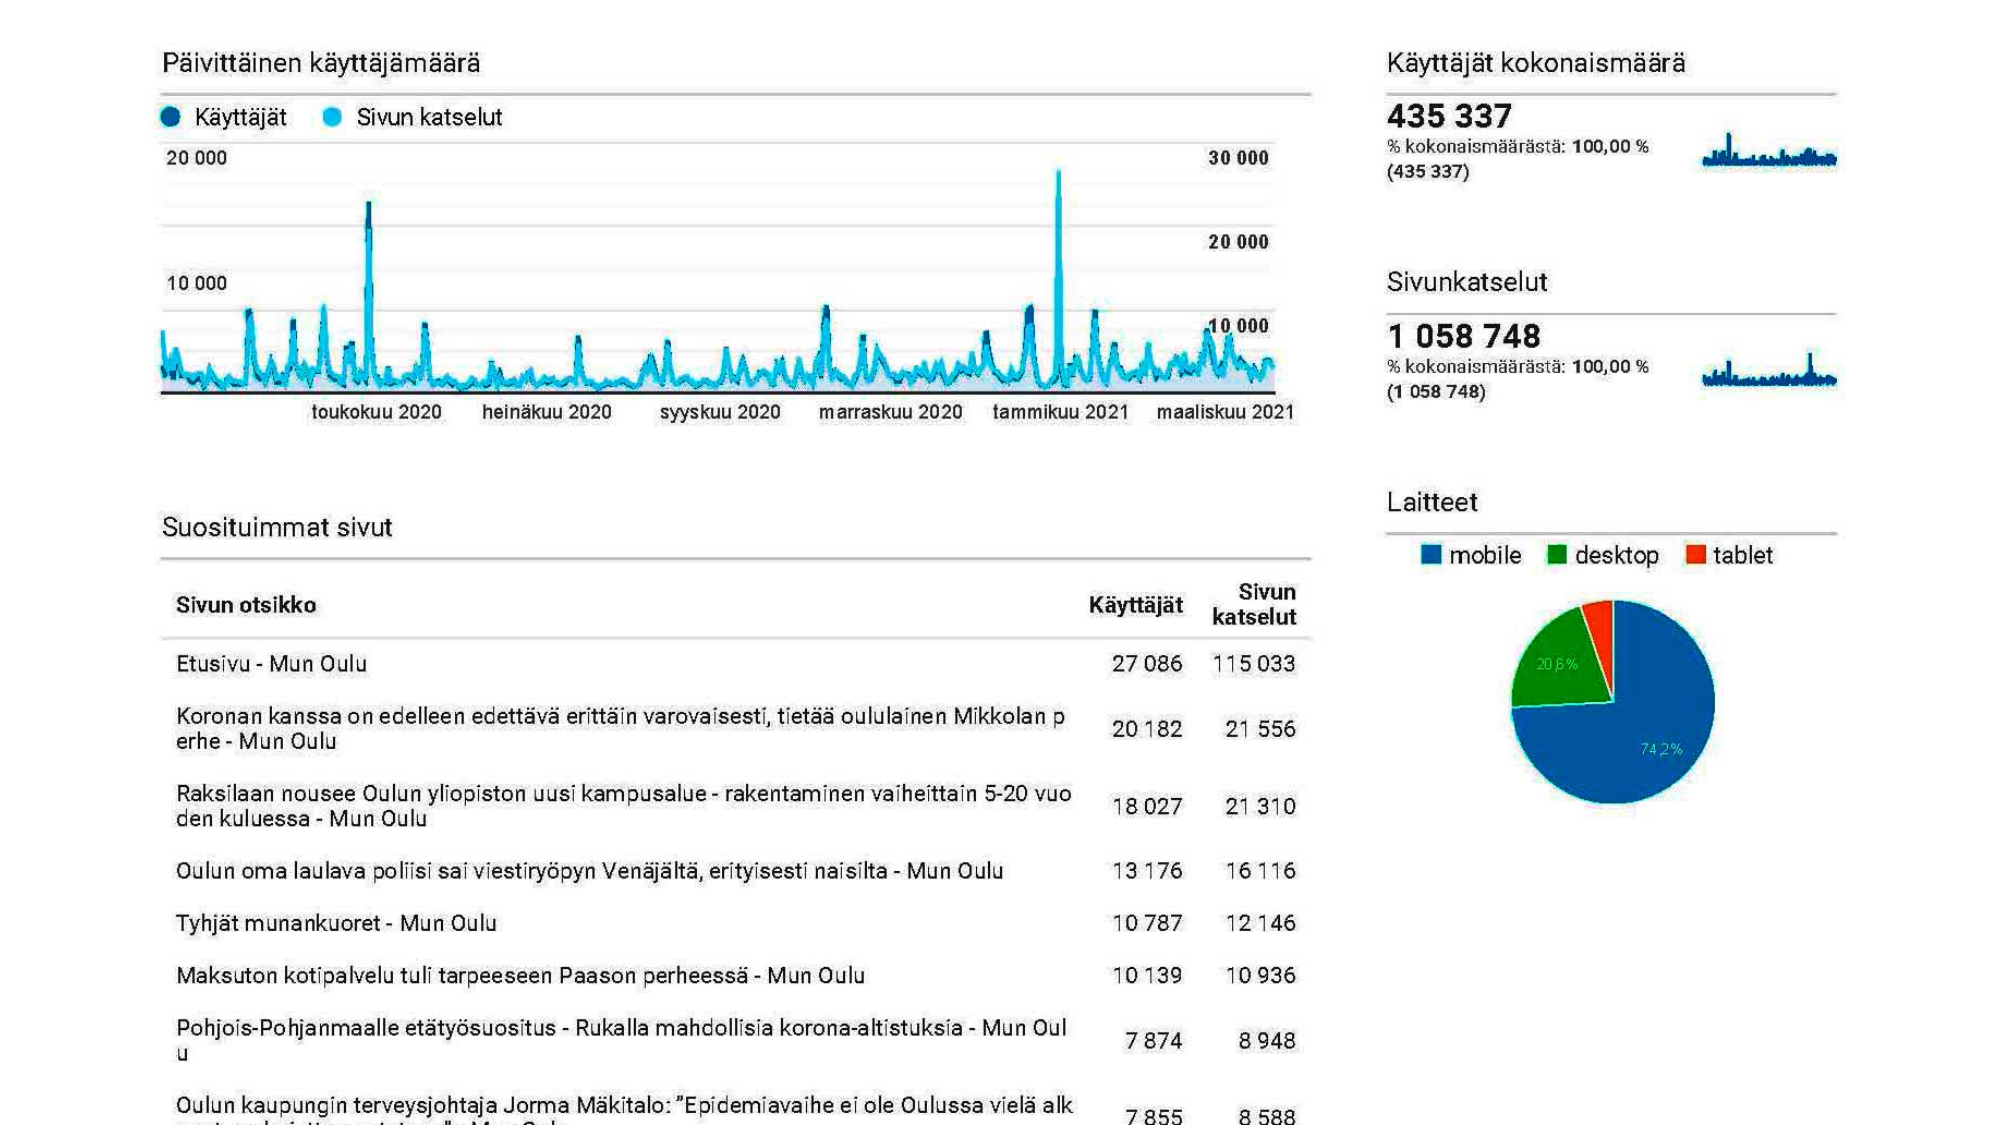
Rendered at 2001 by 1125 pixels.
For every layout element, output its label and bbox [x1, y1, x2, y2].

picture [102, 0, 1898, 1125]
